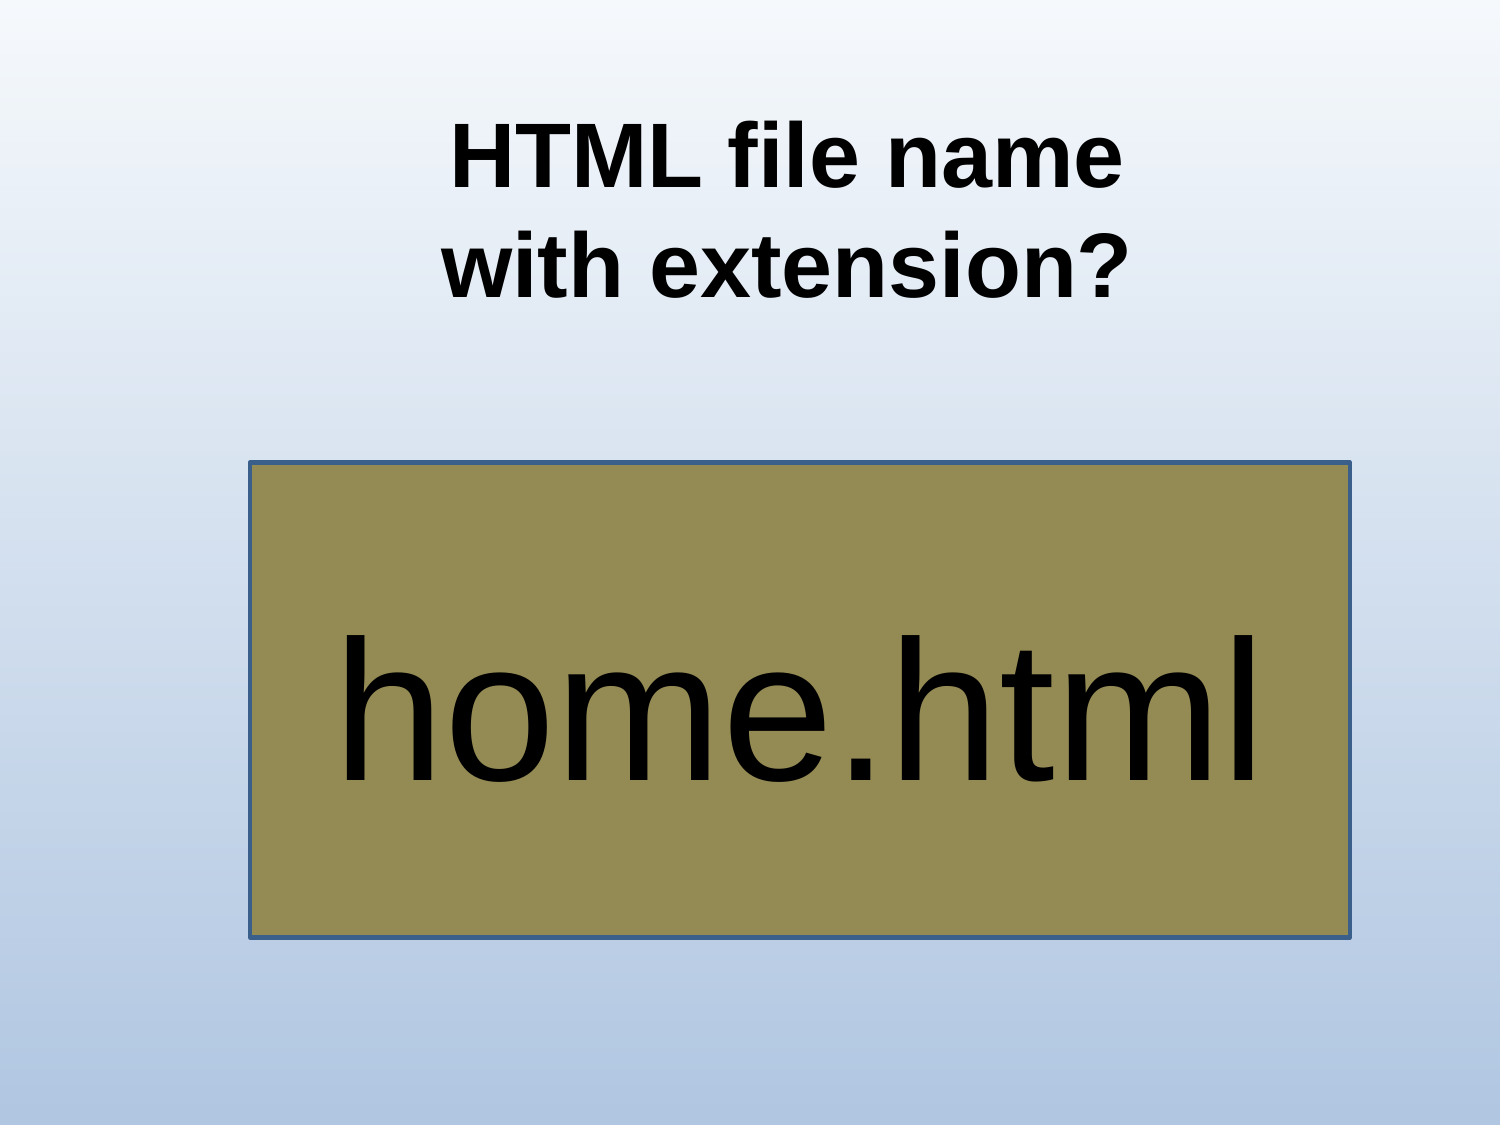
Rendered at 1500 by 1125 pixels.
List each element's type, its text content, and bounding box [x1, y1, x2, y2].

text_box home.html [249, 462, 1350, 938]
text_box HTML file name with extension? [350, 62, 1225, 350]
